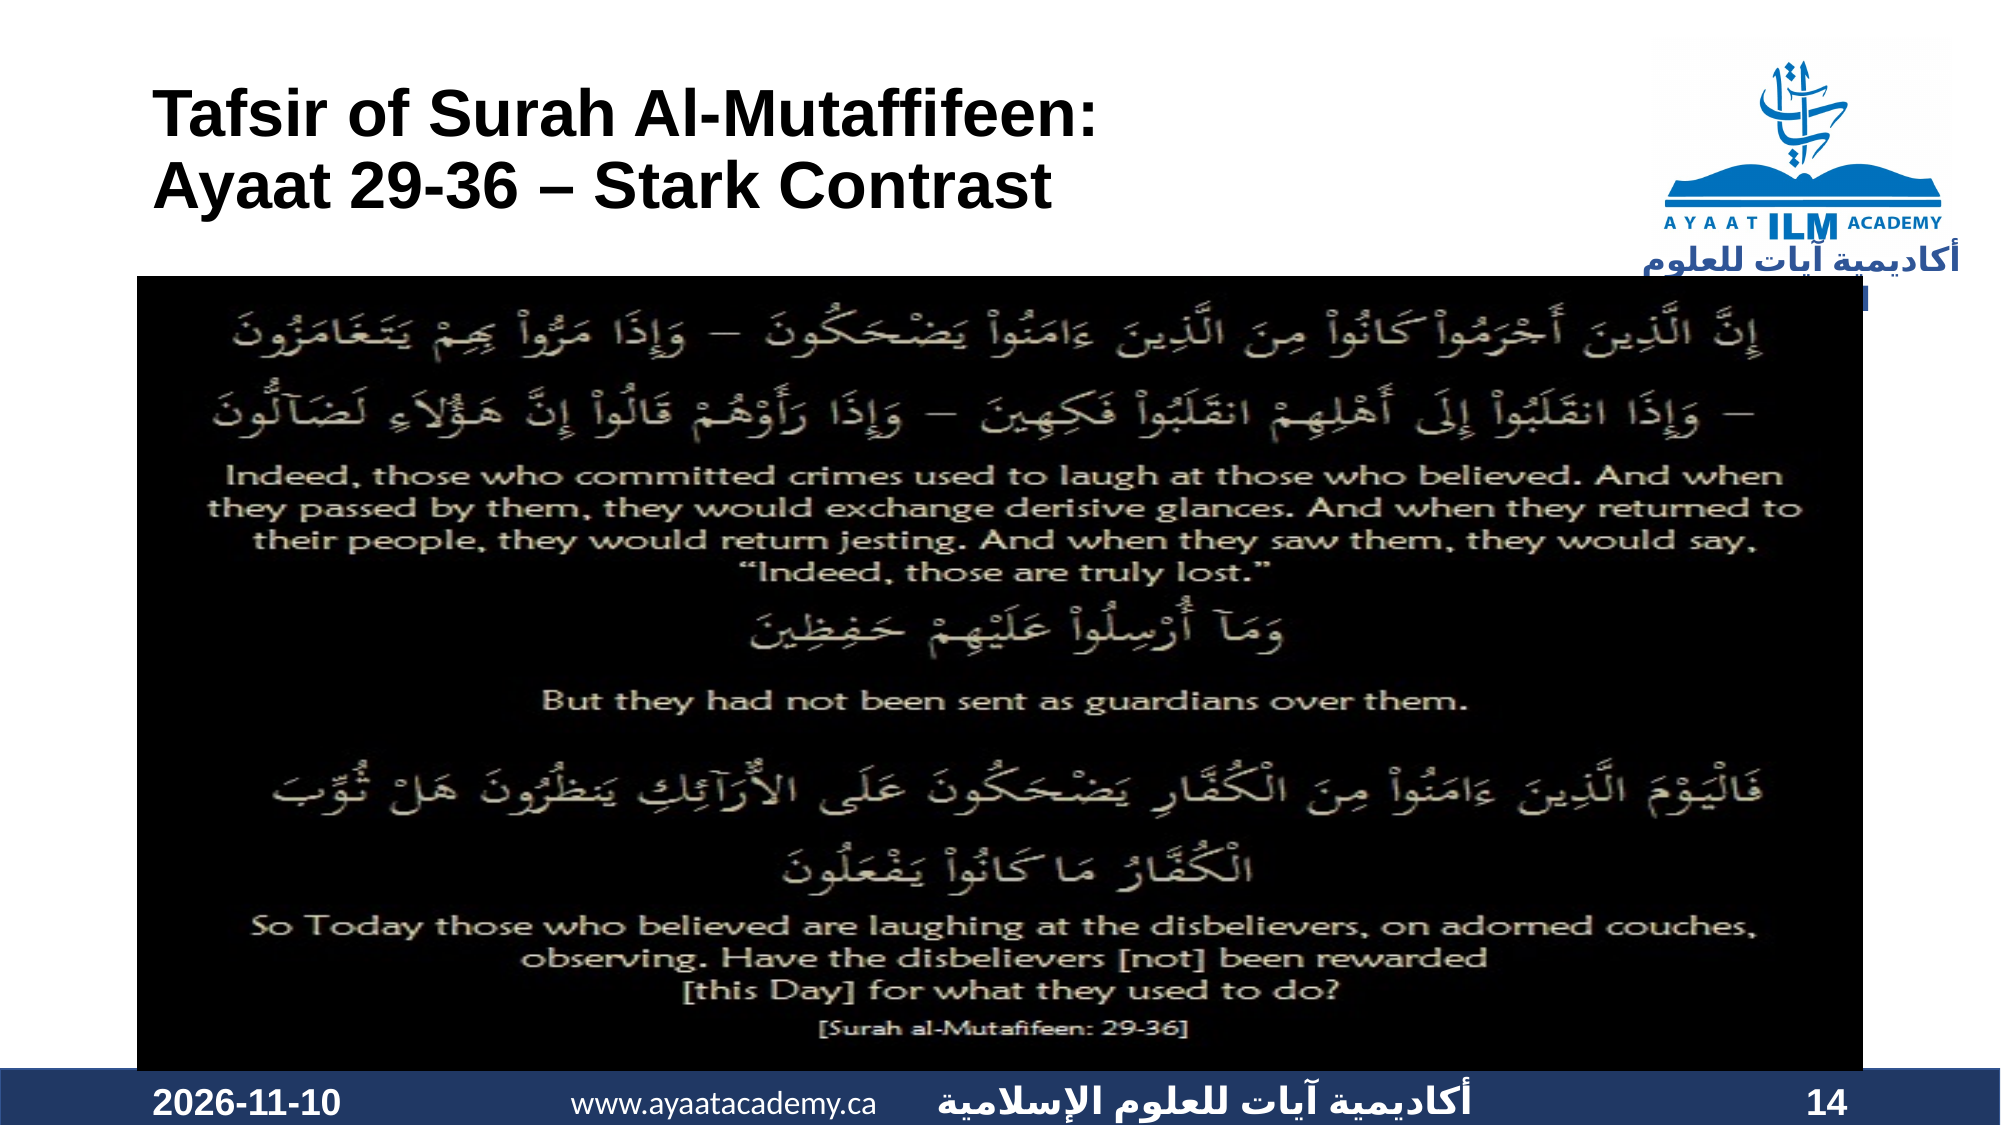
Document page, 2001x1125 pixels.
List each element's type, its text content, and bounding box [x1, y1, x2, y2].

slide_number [137, 1071, 588, 1125]
slide_number 14 [1412, 1071, 1863, 1125]
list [137, 276, 1863, 1071]
title Tafsir of Surah Al-Mutaffifeen: Ayaat 29-36 – Stark Contrast [137, 59, 1863, 242]
picture [1651, 37, 1952, 257]
